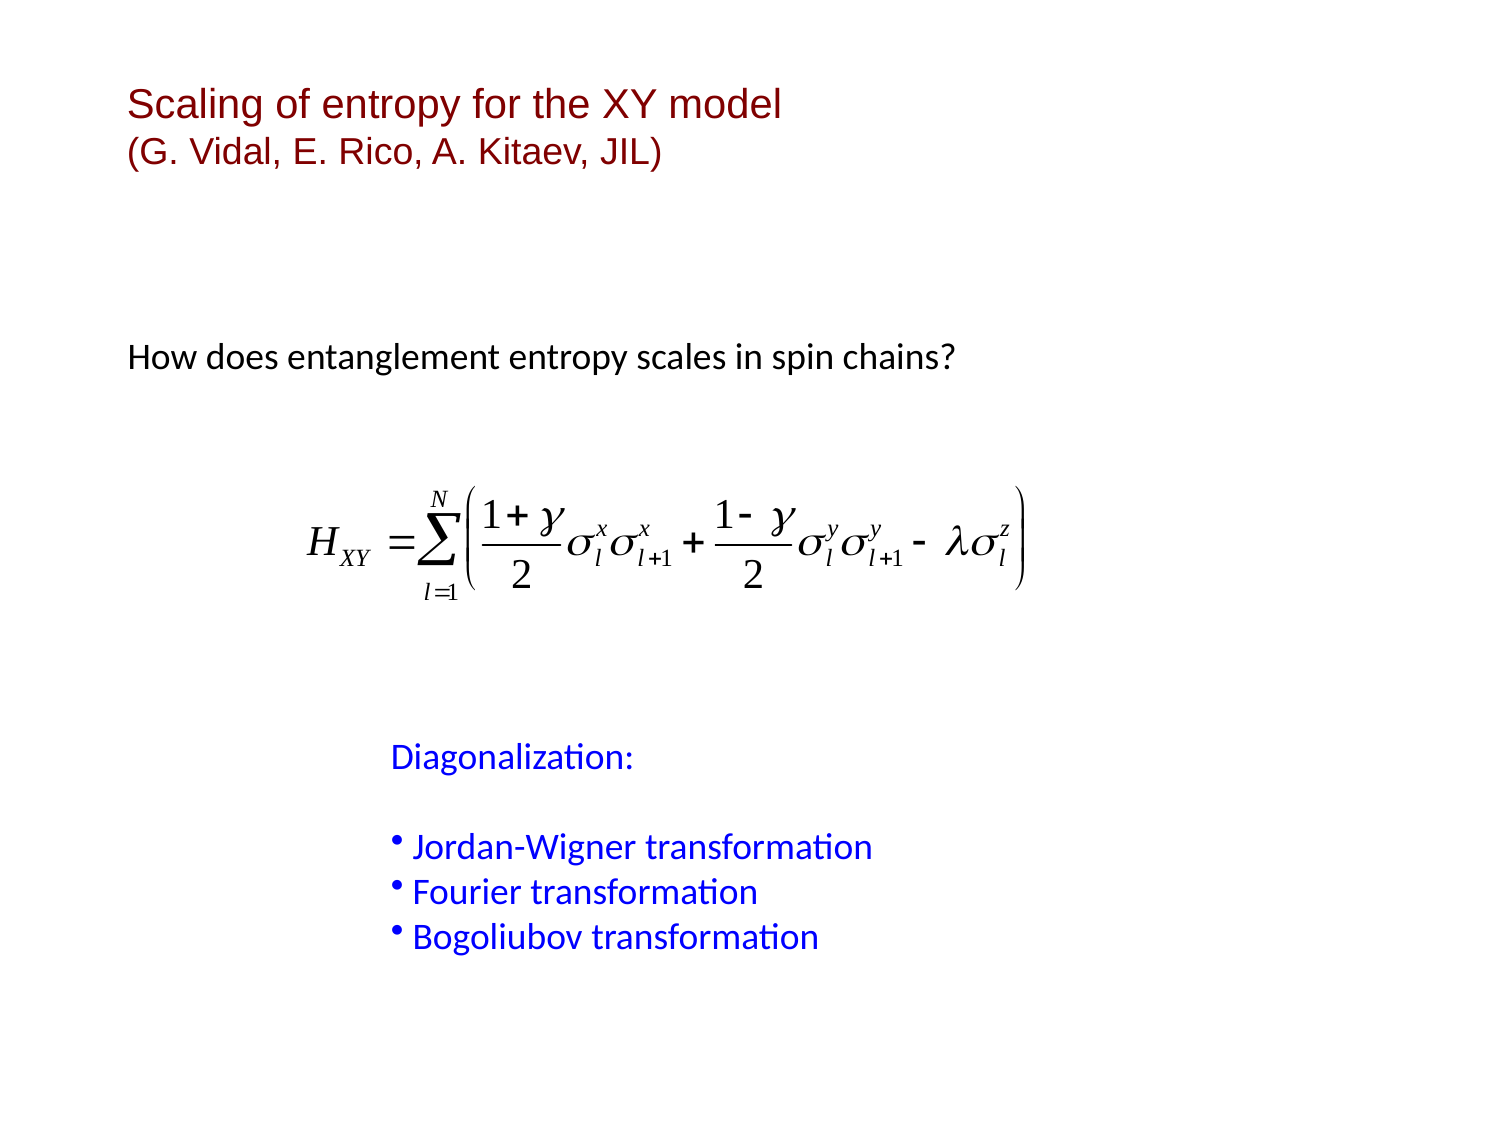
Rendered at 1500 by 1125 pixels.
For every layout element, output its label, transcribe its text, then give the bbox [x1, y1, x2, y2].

text_box Scaling of entropy for the XY model (G. Vidal, E. Rico, A. Kitaev, JIL) [112, 69, 798, 180]
text_box How does entanglement entropy scales in spin chains? [113, 324, 973, 385]
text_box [299, 484, 1033, 606]
text_box Diagonalization: Jordan-Wigner transformation Fourier transformation Bogoliubov transformation [376, 724, 889, 965]
